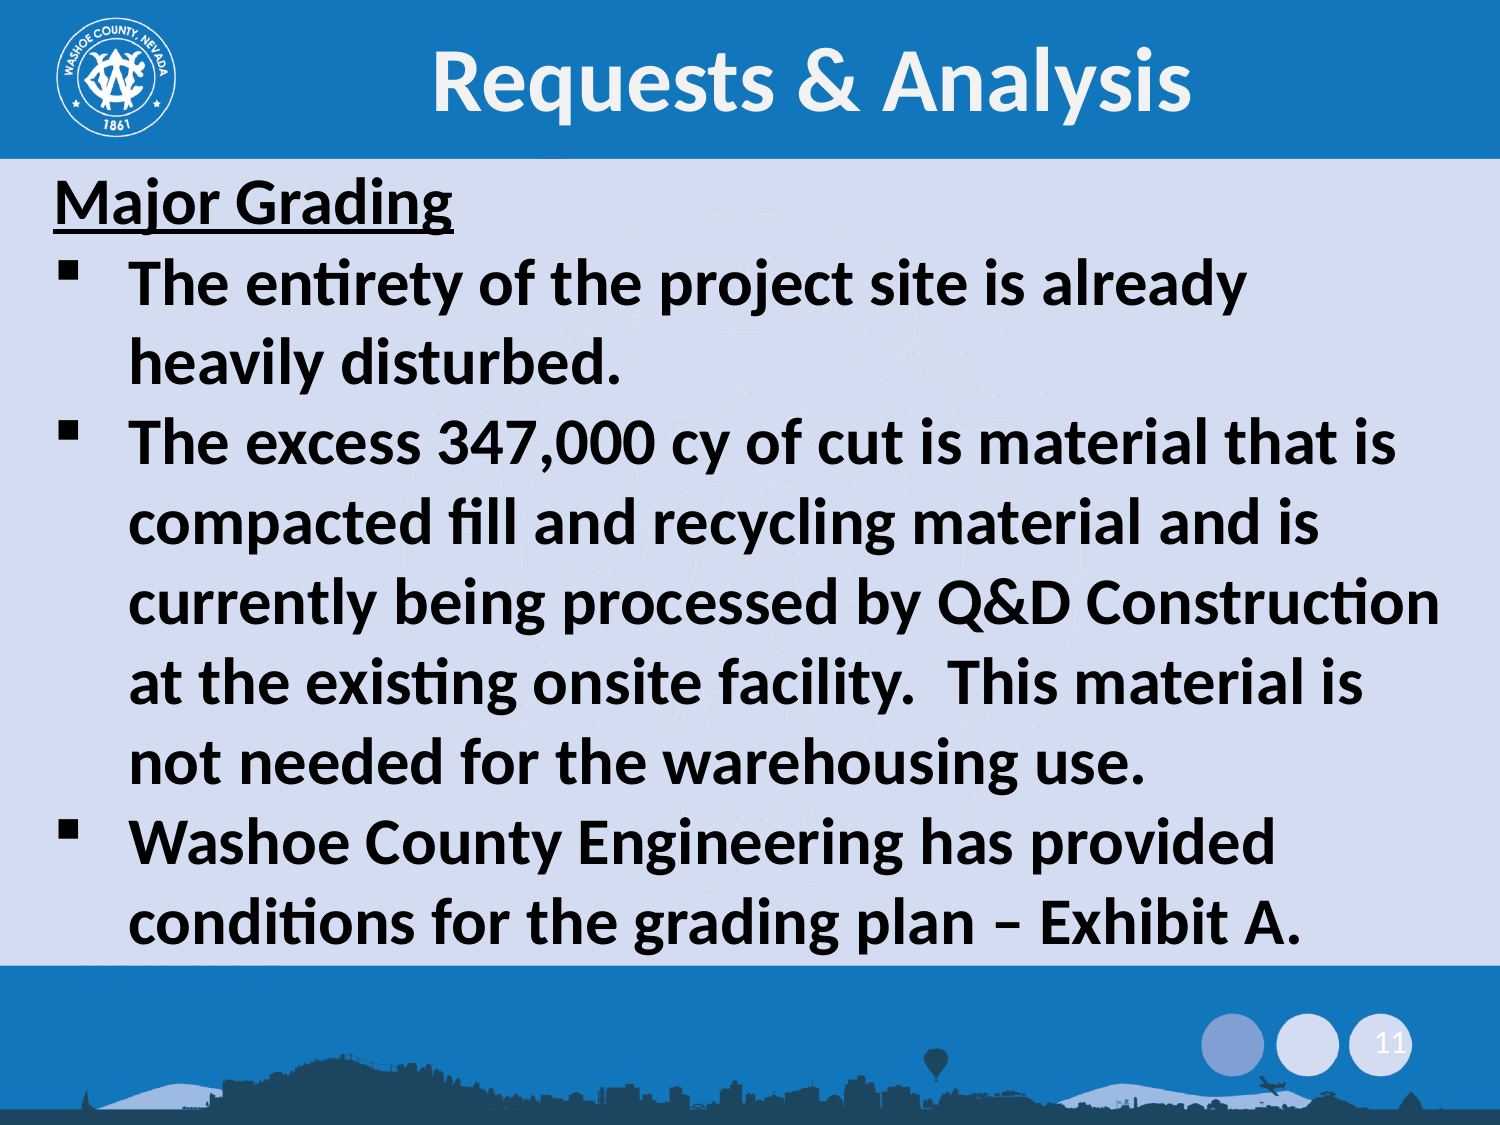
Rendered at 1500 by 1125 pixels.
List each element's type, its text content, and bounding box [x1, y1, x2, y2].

picture [0, 0, 1500, 1125]
title Requests & Analysis [200, 12, 1425, 143]
text_box Major Grading The entirety of the project site is already heavily disturbed. The excess 347,000 cy of cut is material that is compacted fill and recycling material and is currently being processed by Q&D Construction at the existing onsite facility. This material is not needed for the warehousing use. Washoe County Engineering has provided conditions for the grading plan – Exhibit A. [38, 150, 1462, 966]
